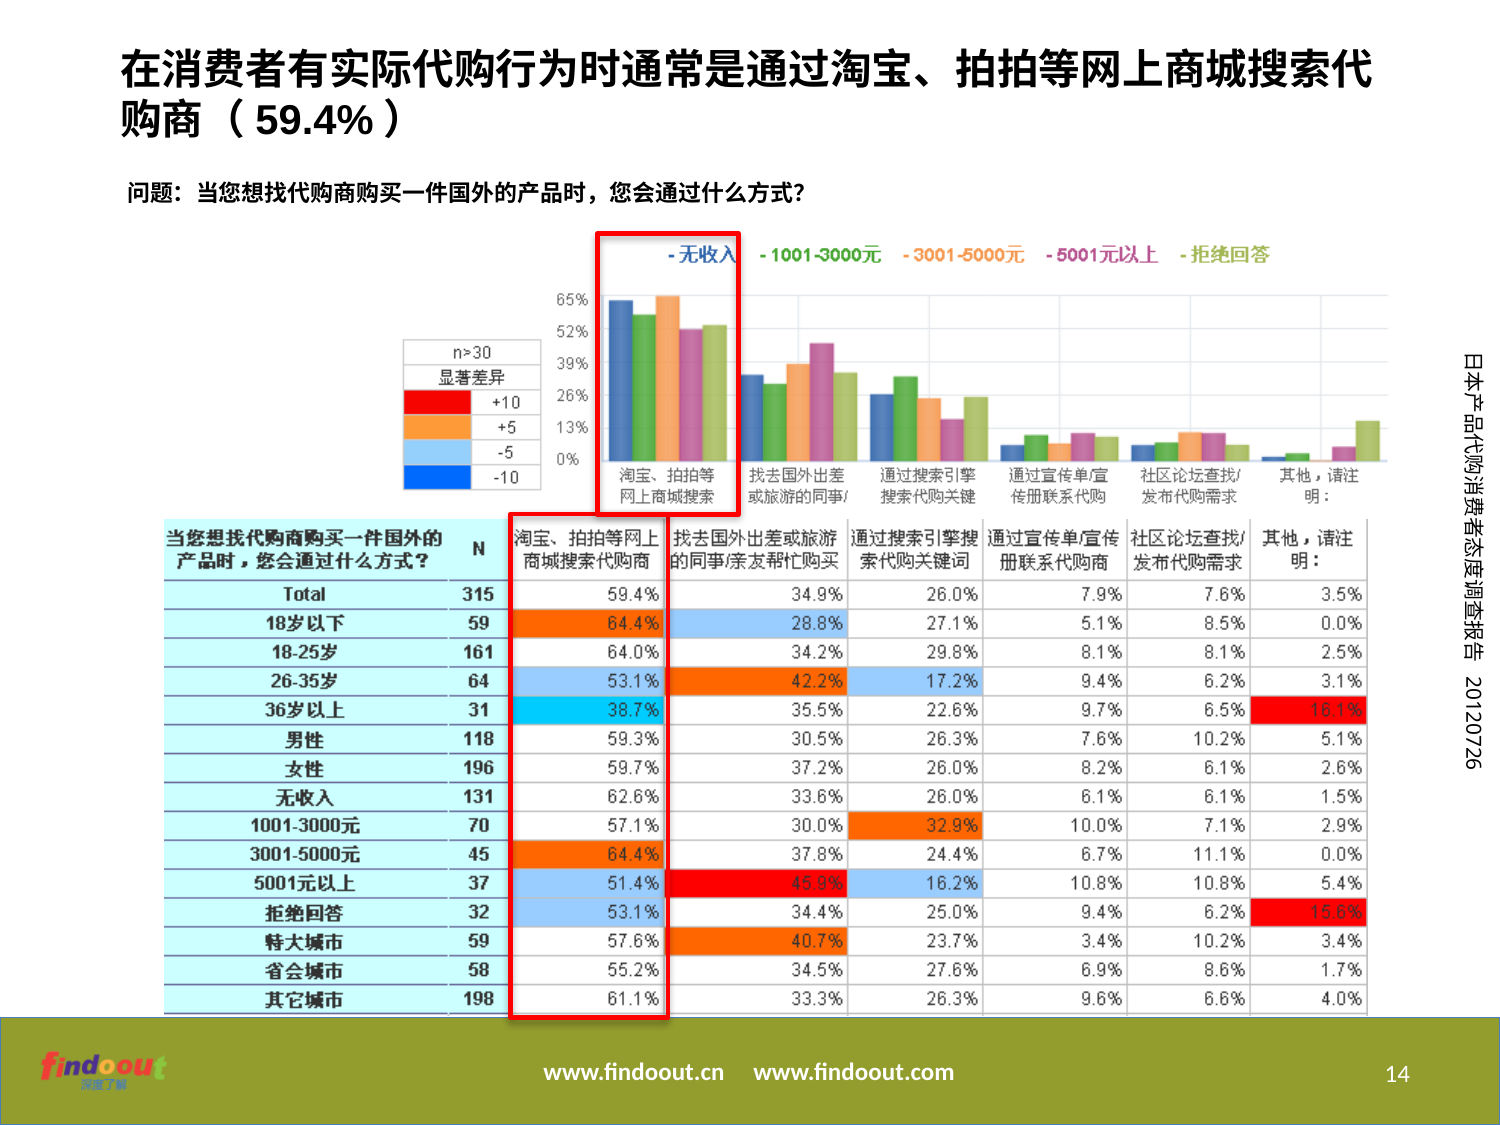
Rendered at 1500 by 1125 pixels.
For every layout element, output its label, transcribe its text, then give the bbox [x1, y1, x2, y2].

slide_number 14 [1074, 1042, 1425, 1103]
picture [395, 231, 1394, 517]
picture [163, 519, 1368, 1016]
text_box 问题：当您想找代购商购买一件国外的产品时，您会通过什么方式？ [112, 170, 1325, 214]
picture [41, 1049, 167, 1092]
text_box 在消费者有实际代购行为时通常是通过淘宝、拍拍等网上商城搜索代购商（59.4%） [105, 35, 1395, 150]
